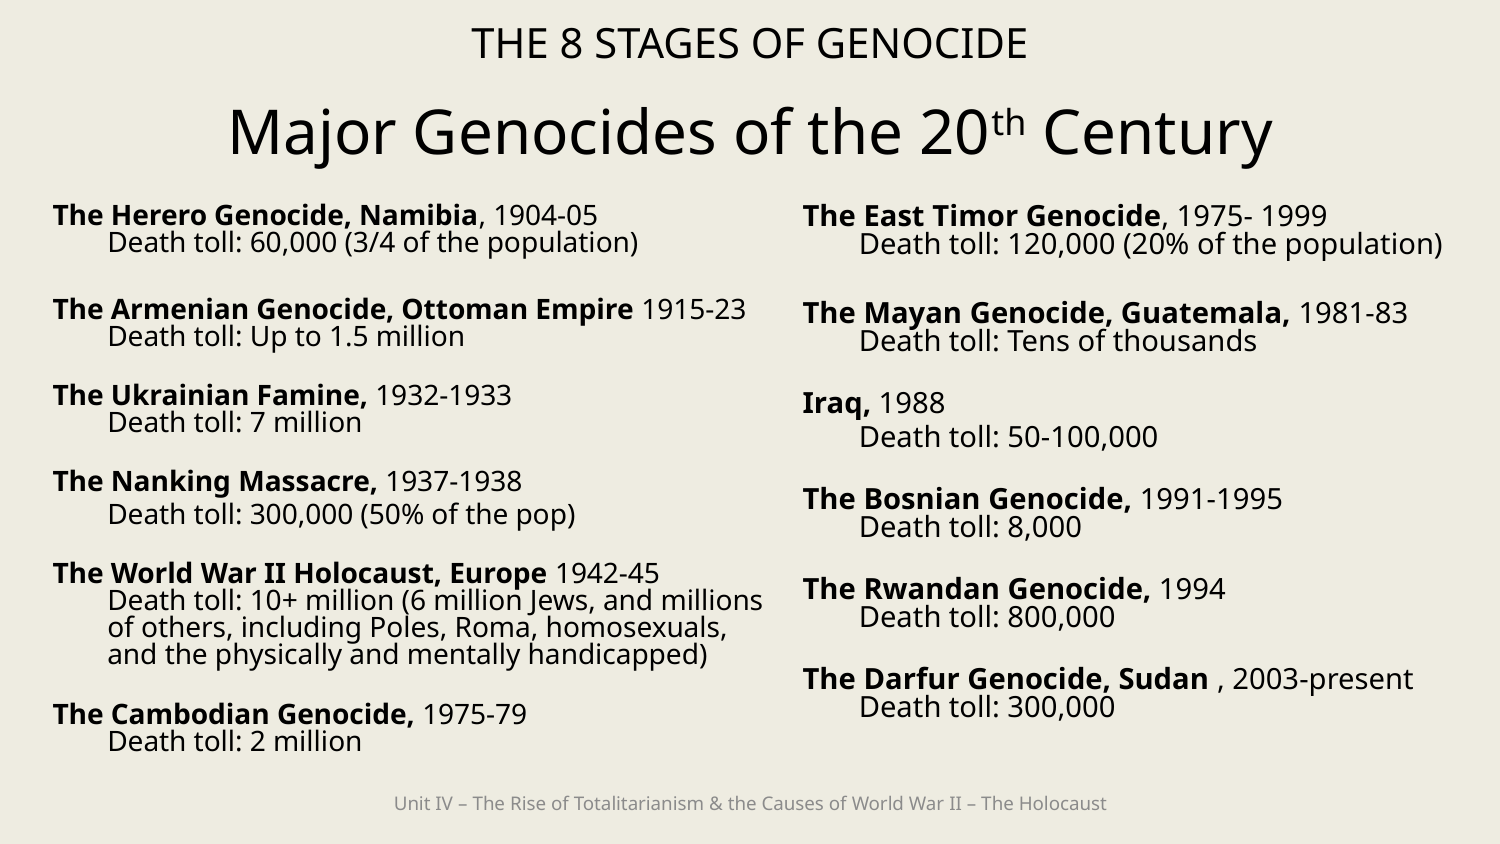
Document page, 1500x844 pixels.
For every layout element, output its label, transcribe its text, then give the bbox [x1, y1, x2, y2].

list The East Timor Genocide, 1975- 1999 Death toll: 120,000 (20% of the population) The Mayan Genocide, Guatemala, 1981-83 Death toll: Tens of thousands Iraq, 1988 Death toll: 50-100,000 The Bosnian Genocide, 1991-1995 Death toll: 8,000 The Rwandan Genocide, 1994 Death toll: 800,000 The Darfur Genocide, Sudan , 2003-present Death toll: 300,000 [787, 196, 1475, 769]
title Major Genocides of the 20th Century [75, 85, 1425, 175]
text_box Unit IV – The Rise of Totalitarianism & the Causes of World War II – The Holocaust [224, 784, 1275, 822]
list The Herero Genocide, Namibia, 1904-05 Death toll: 60,000 (3/4 of the population) The Armenian Genocide, Ottoman Empire 1915-23 Death toll: Up to 1.5 million The Ukrainian Famine, 1932-1933 Death toll: 7 million The Nanking Massacre, 1937-1938 Death toll: 300,000 (50% of the pop) The World War II Holocaust, Europe 1942-45 Death toll: 10+ million (6 million Jews, and millions of others, including Poles, Roma, homosexuals, and the physically and mentally handicapped) The Cambodian Genocide, 1975-79 Death toll: 2 million [37, 196, 788, 816]
text_box THE 8 STAGES OF GENOCIDE [62, 9, 1438, 85]
